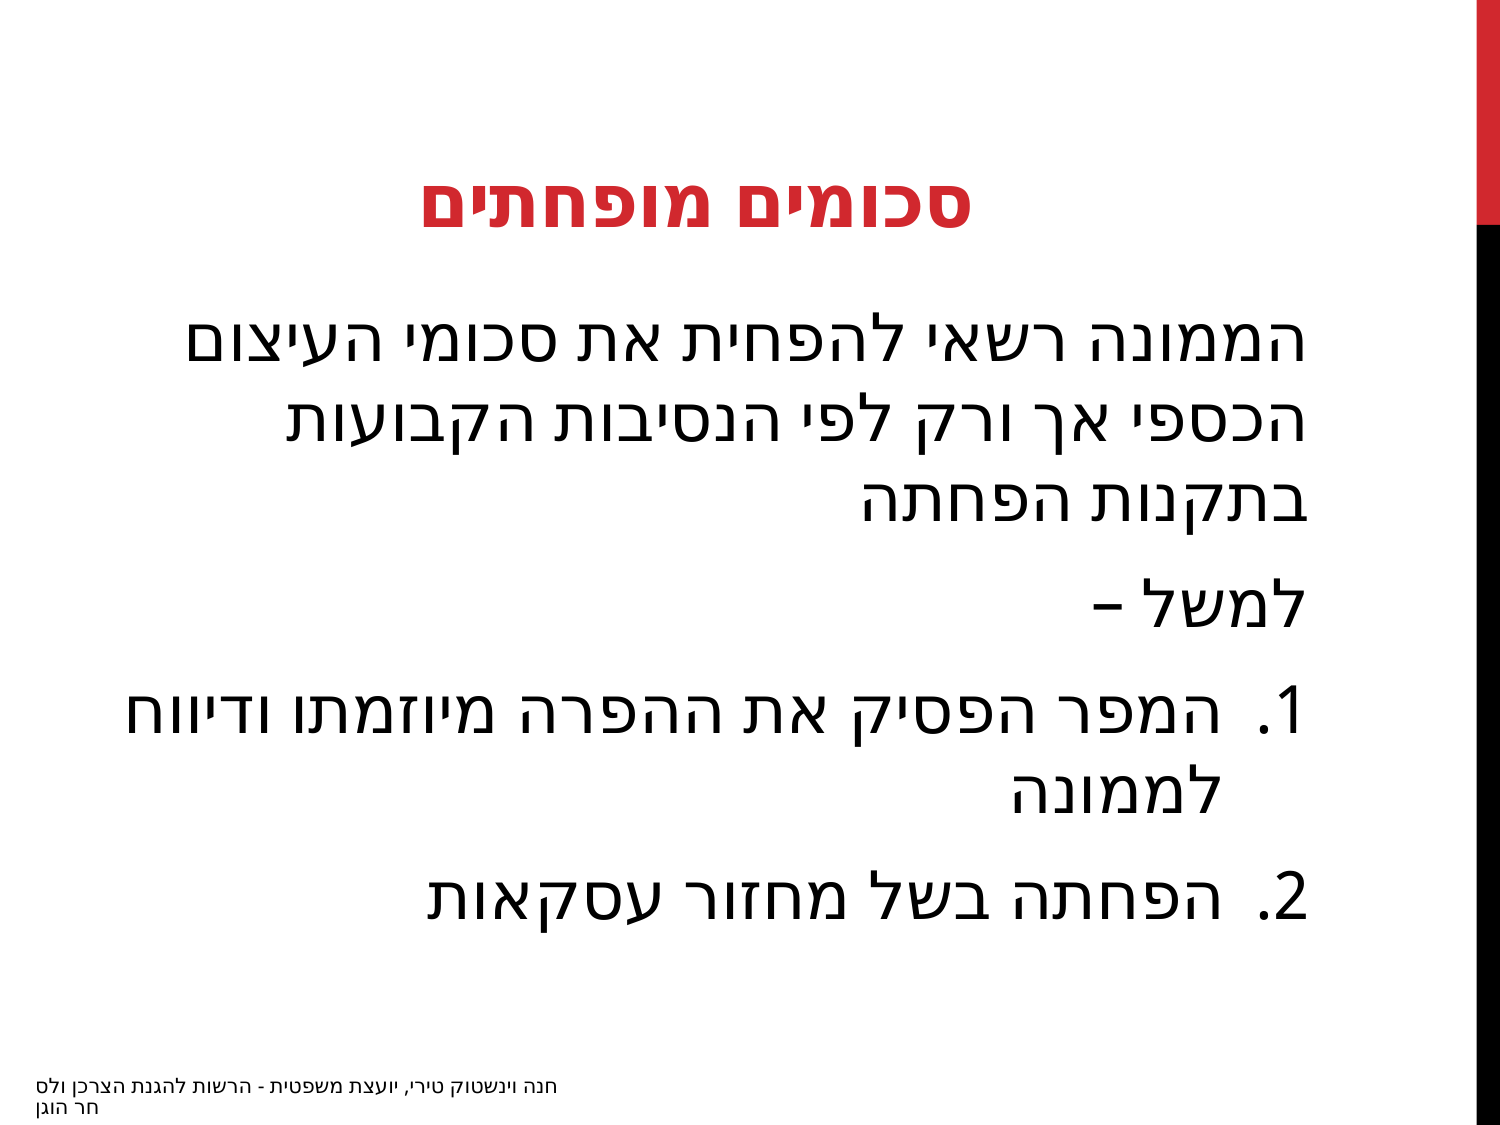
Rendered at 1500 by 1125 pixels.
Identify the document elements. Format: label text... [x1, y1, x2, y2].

title סכומים מופחתים [75, 25, 1317, 250]
footer חנה וינשטוק טירי, יועצת משפטית - הרשות להגנת הצרכן ולסחר הוגן [75, 1065, 638, 1112]
list הממונה רשאי להפחית את סכומי העיצום הכספי אך ורק לפי הנסיבות הקבועות בתקנות הפחתה למשל – המפר הפסיק את ההפרה מיוזמתו ודיווח לממונה הפחתה בשל מחזור עסקאות [75, 287, 1325, 1005]
